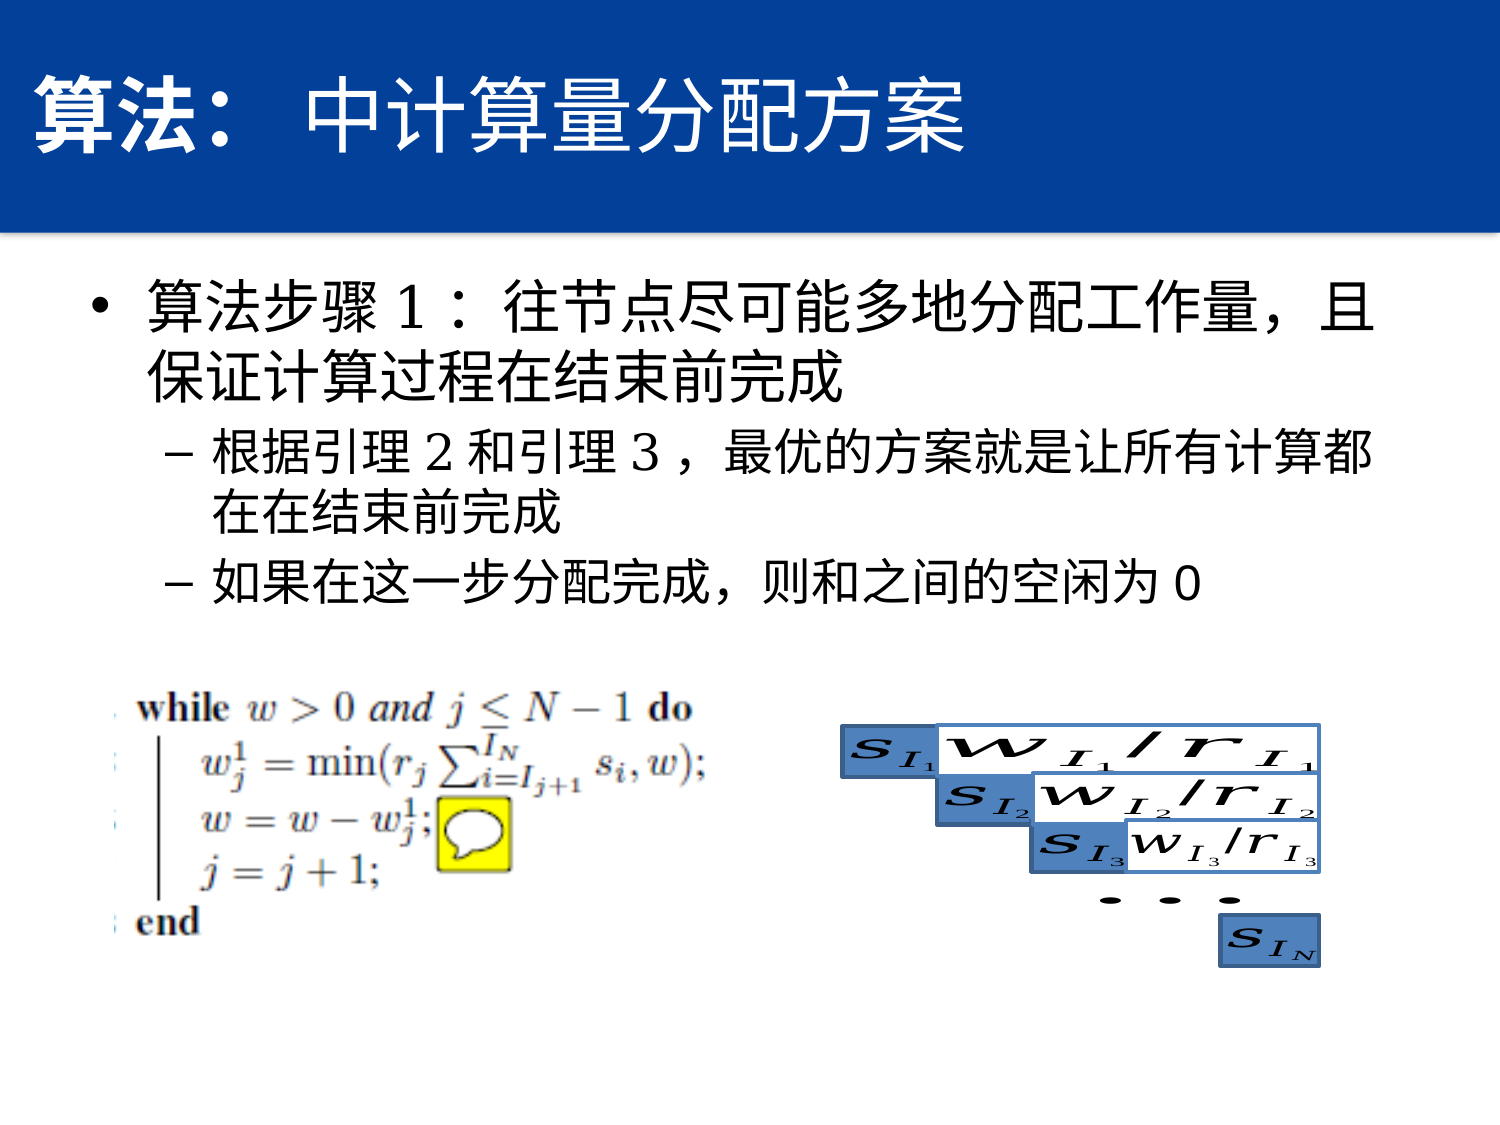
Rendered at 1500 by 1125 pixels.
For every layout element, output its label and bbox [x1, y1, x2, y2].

picture [114, 680, 749, 953]
